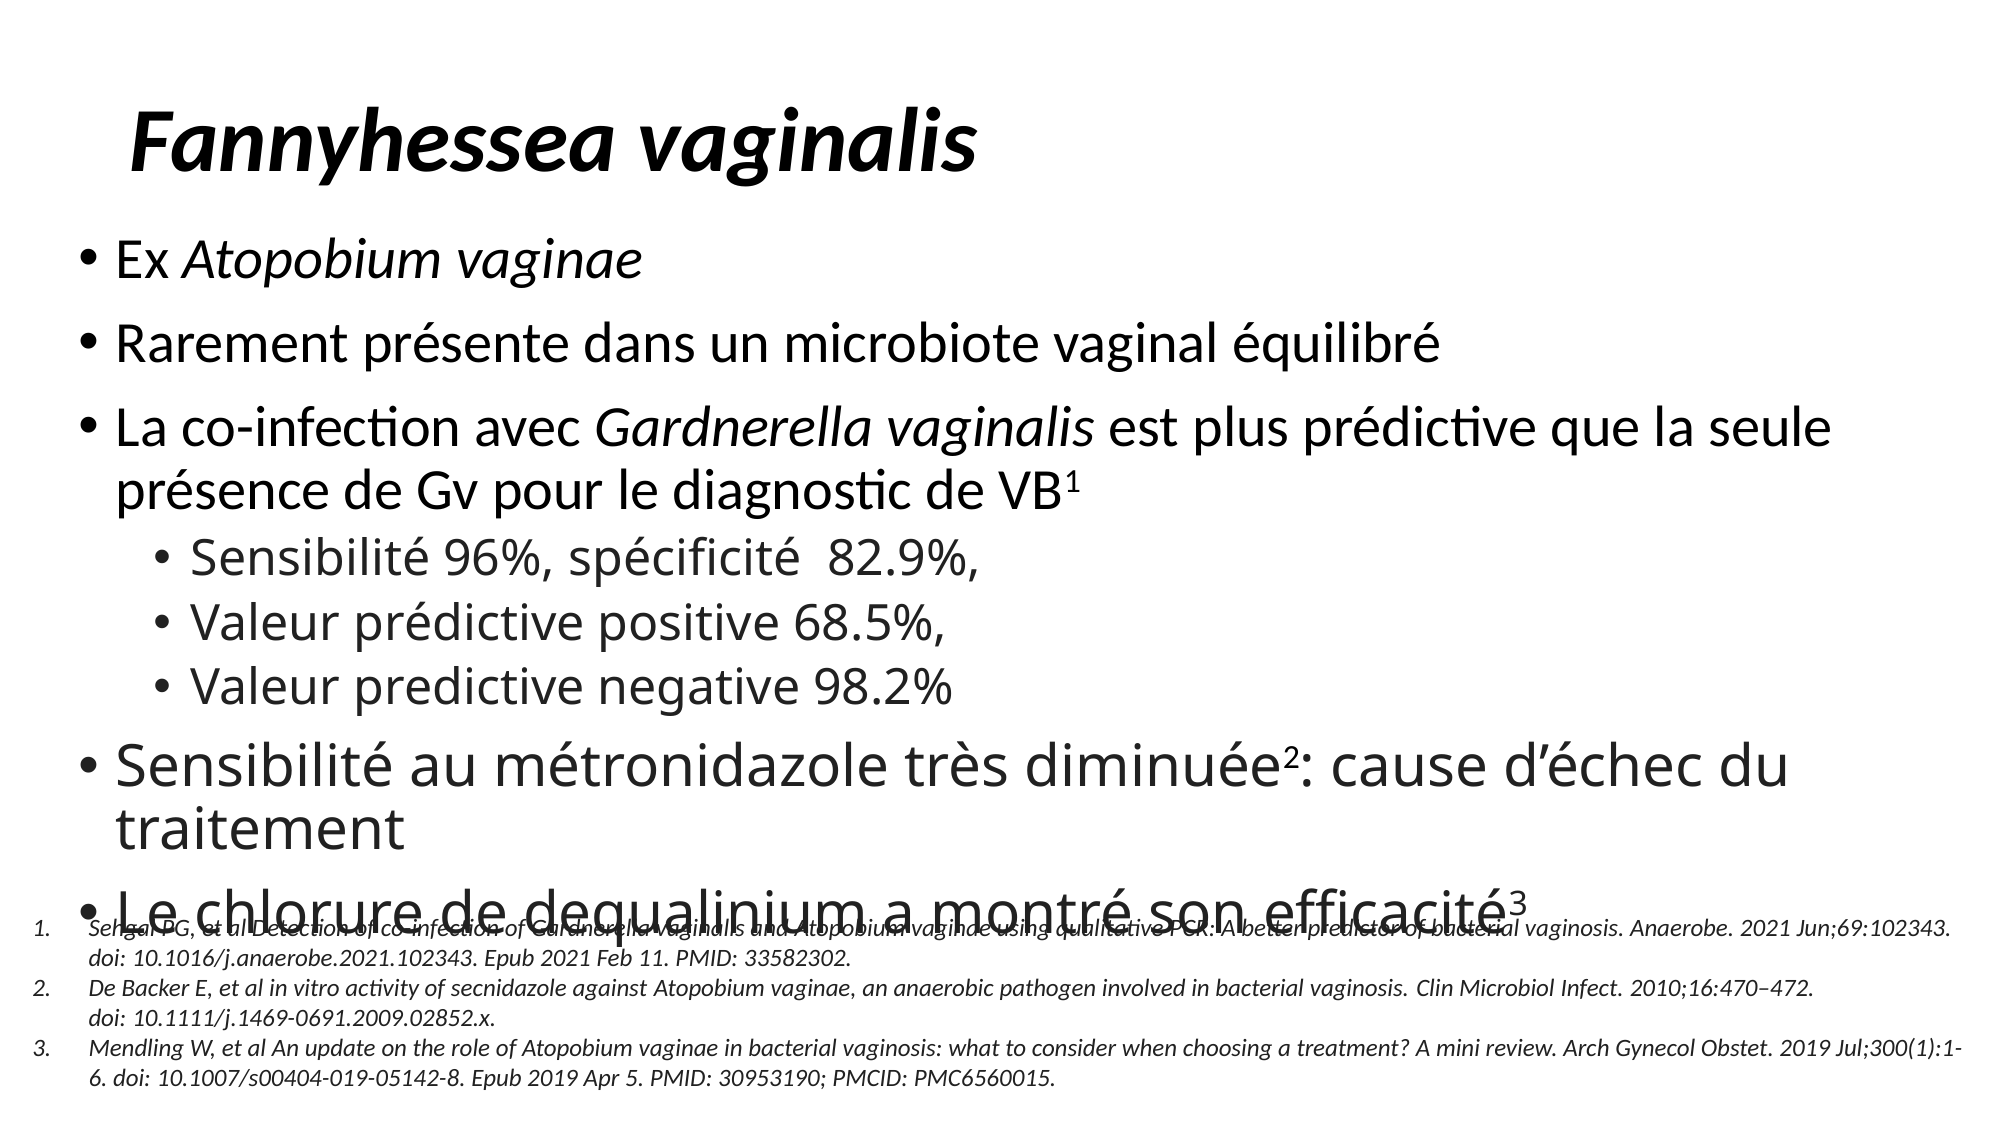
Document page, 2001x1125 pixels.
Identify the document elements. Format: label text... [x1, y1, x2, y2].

list Ex Atopobium vaginae Rarement présente dans un microbiote vaginal équilibré La co-infection avec Gardnerella vaginalis est plus prédictive que la seule présence de Gv pour le diagnostic de VB1 Sensibilité 96%, spécificité 82.9%, Valeur prédictive positive 68.5%, Valeur predictive negative 98.2% Sensibilité au métronidazole très diminuée2: cause d’échec du traitement Le chlorure de dequalinium a montré son efficacité3 [63, 221, 2000, 935]
text_box Sehgal PG, et al Detection of co-infection of Gardnerella vaginalis and Atopobium vaginae using qualitative PCR: A better predictor of bacterial vaginosis. Anaerobe. 2021 Jun;69:102343. doi: 10.1016/j.anaerobe.2021.102343. Epub 2021 Feb 11. PMID: 33582302. De Backer E, et al in vitro activity of secnidazole against Atopobium vaginae, an anaerobic pathogen involved in bacterial vaginosis. Clin Microbiol Infect. 2010;16:470–472. doi: 10.1111/j.1469-0691.2009.02852.x. Mendling W, et al An update on the role of Atopobium vaginae in bacterial vaginosis: what to consider when choosing a treatment? A mini review. Arch Gynecol Obstet. 2019 Jul;300(1):1-6. doi: 10.1007/s00404-019-05142-8. Epub 2019 Apr 5. PMID: 30953190; PMCID: PMC6560015. [17, 903, 1985, 1099]
title Fannyhessea vaginalis [114, 33, 1840, 221]
